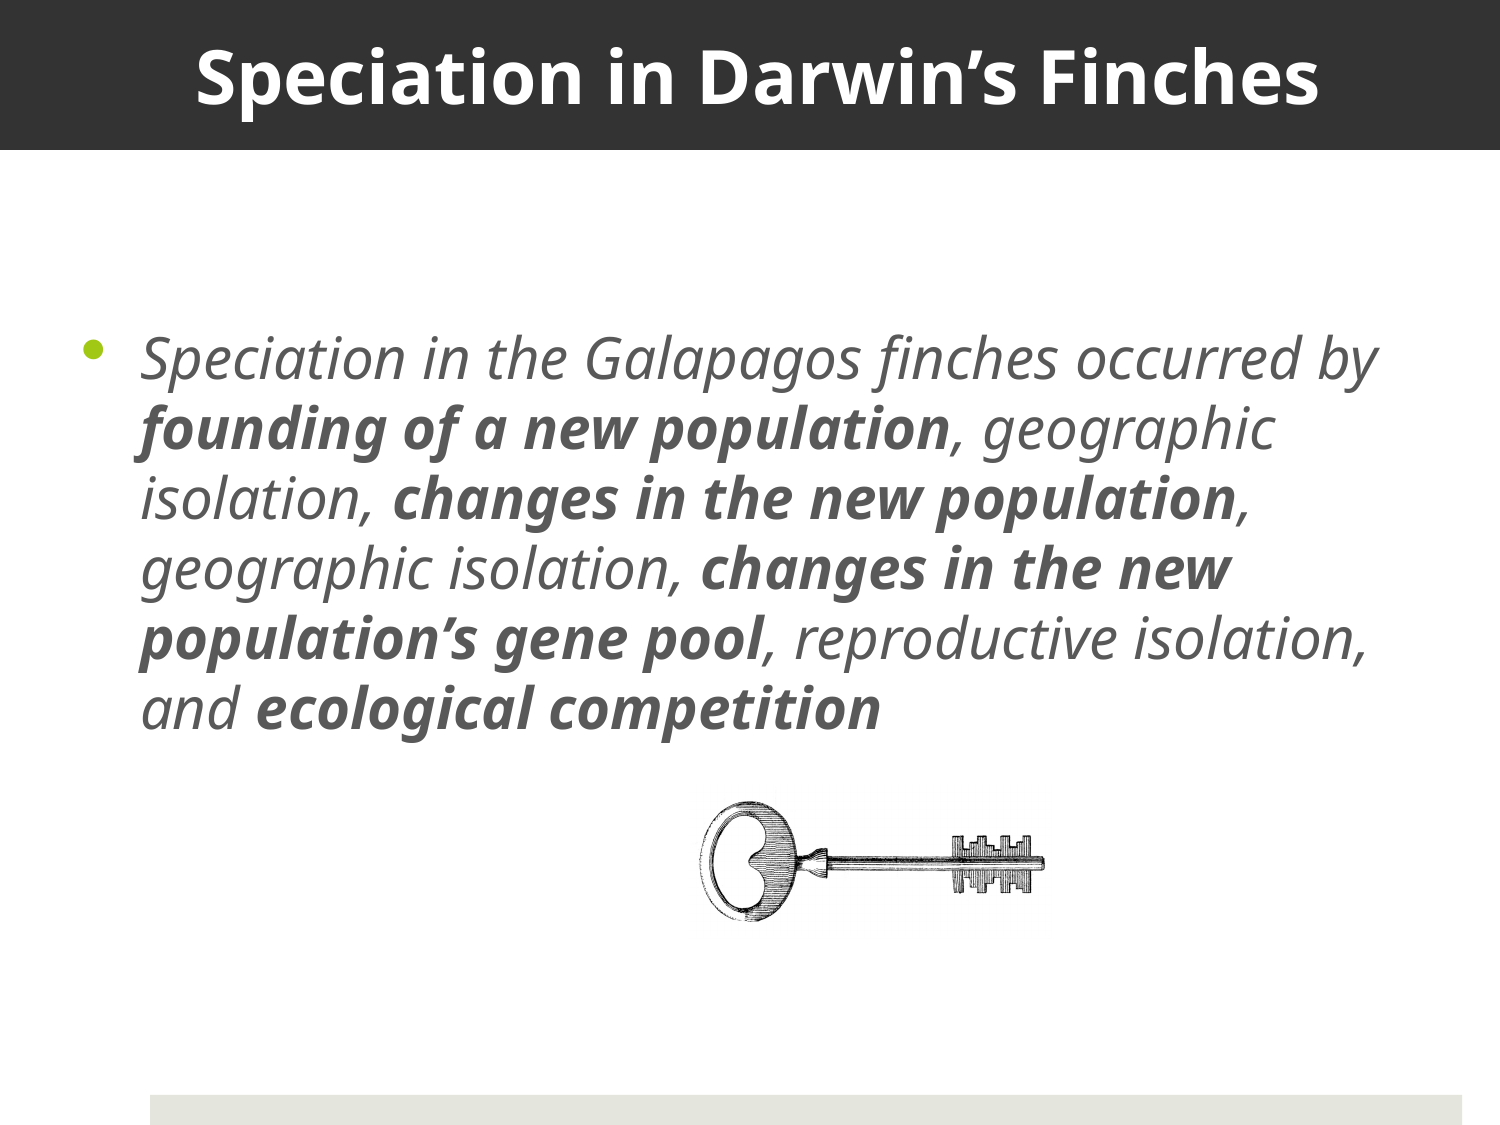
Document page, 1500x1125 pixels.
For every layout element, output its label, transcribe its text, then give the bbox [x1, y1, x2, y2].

picture [690, 784, 1052, 939]
list Speciation in the Galapagos finches occurred by founding of a new population, geographic isolation, changes in the new population, geographic isolation, changes in the new population’s gene pool, reproductive isolation, and ecological competition [68, 314, 1439, 917]
title Speciation in Darwin’s Finches [0, 0, 1500, 150]
